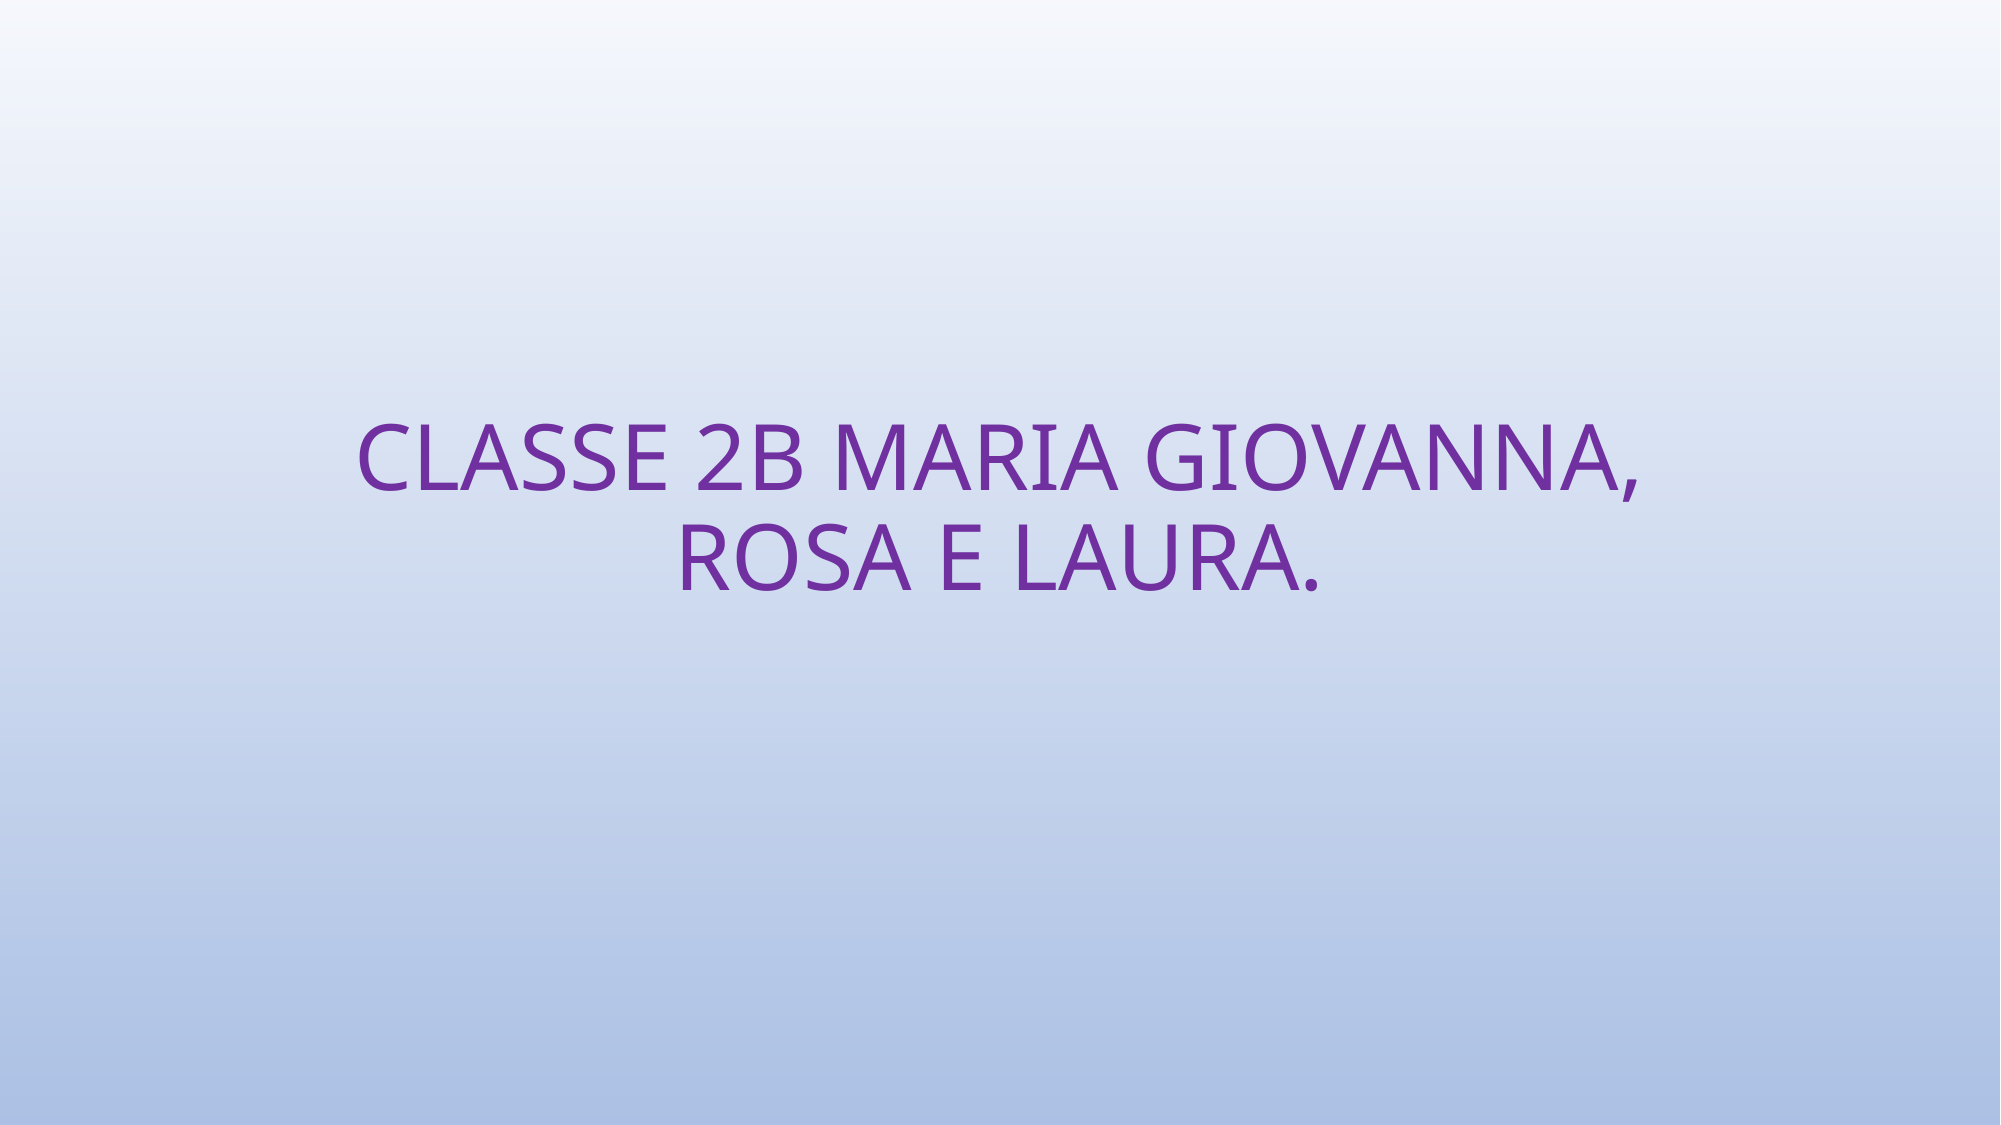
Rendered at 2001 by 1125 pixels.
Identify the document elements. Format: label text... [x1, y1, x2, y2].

title CLASSE 2B MARIA GIOVANNA, ROSA E LAURA. [249, 292, 1750, 618]
